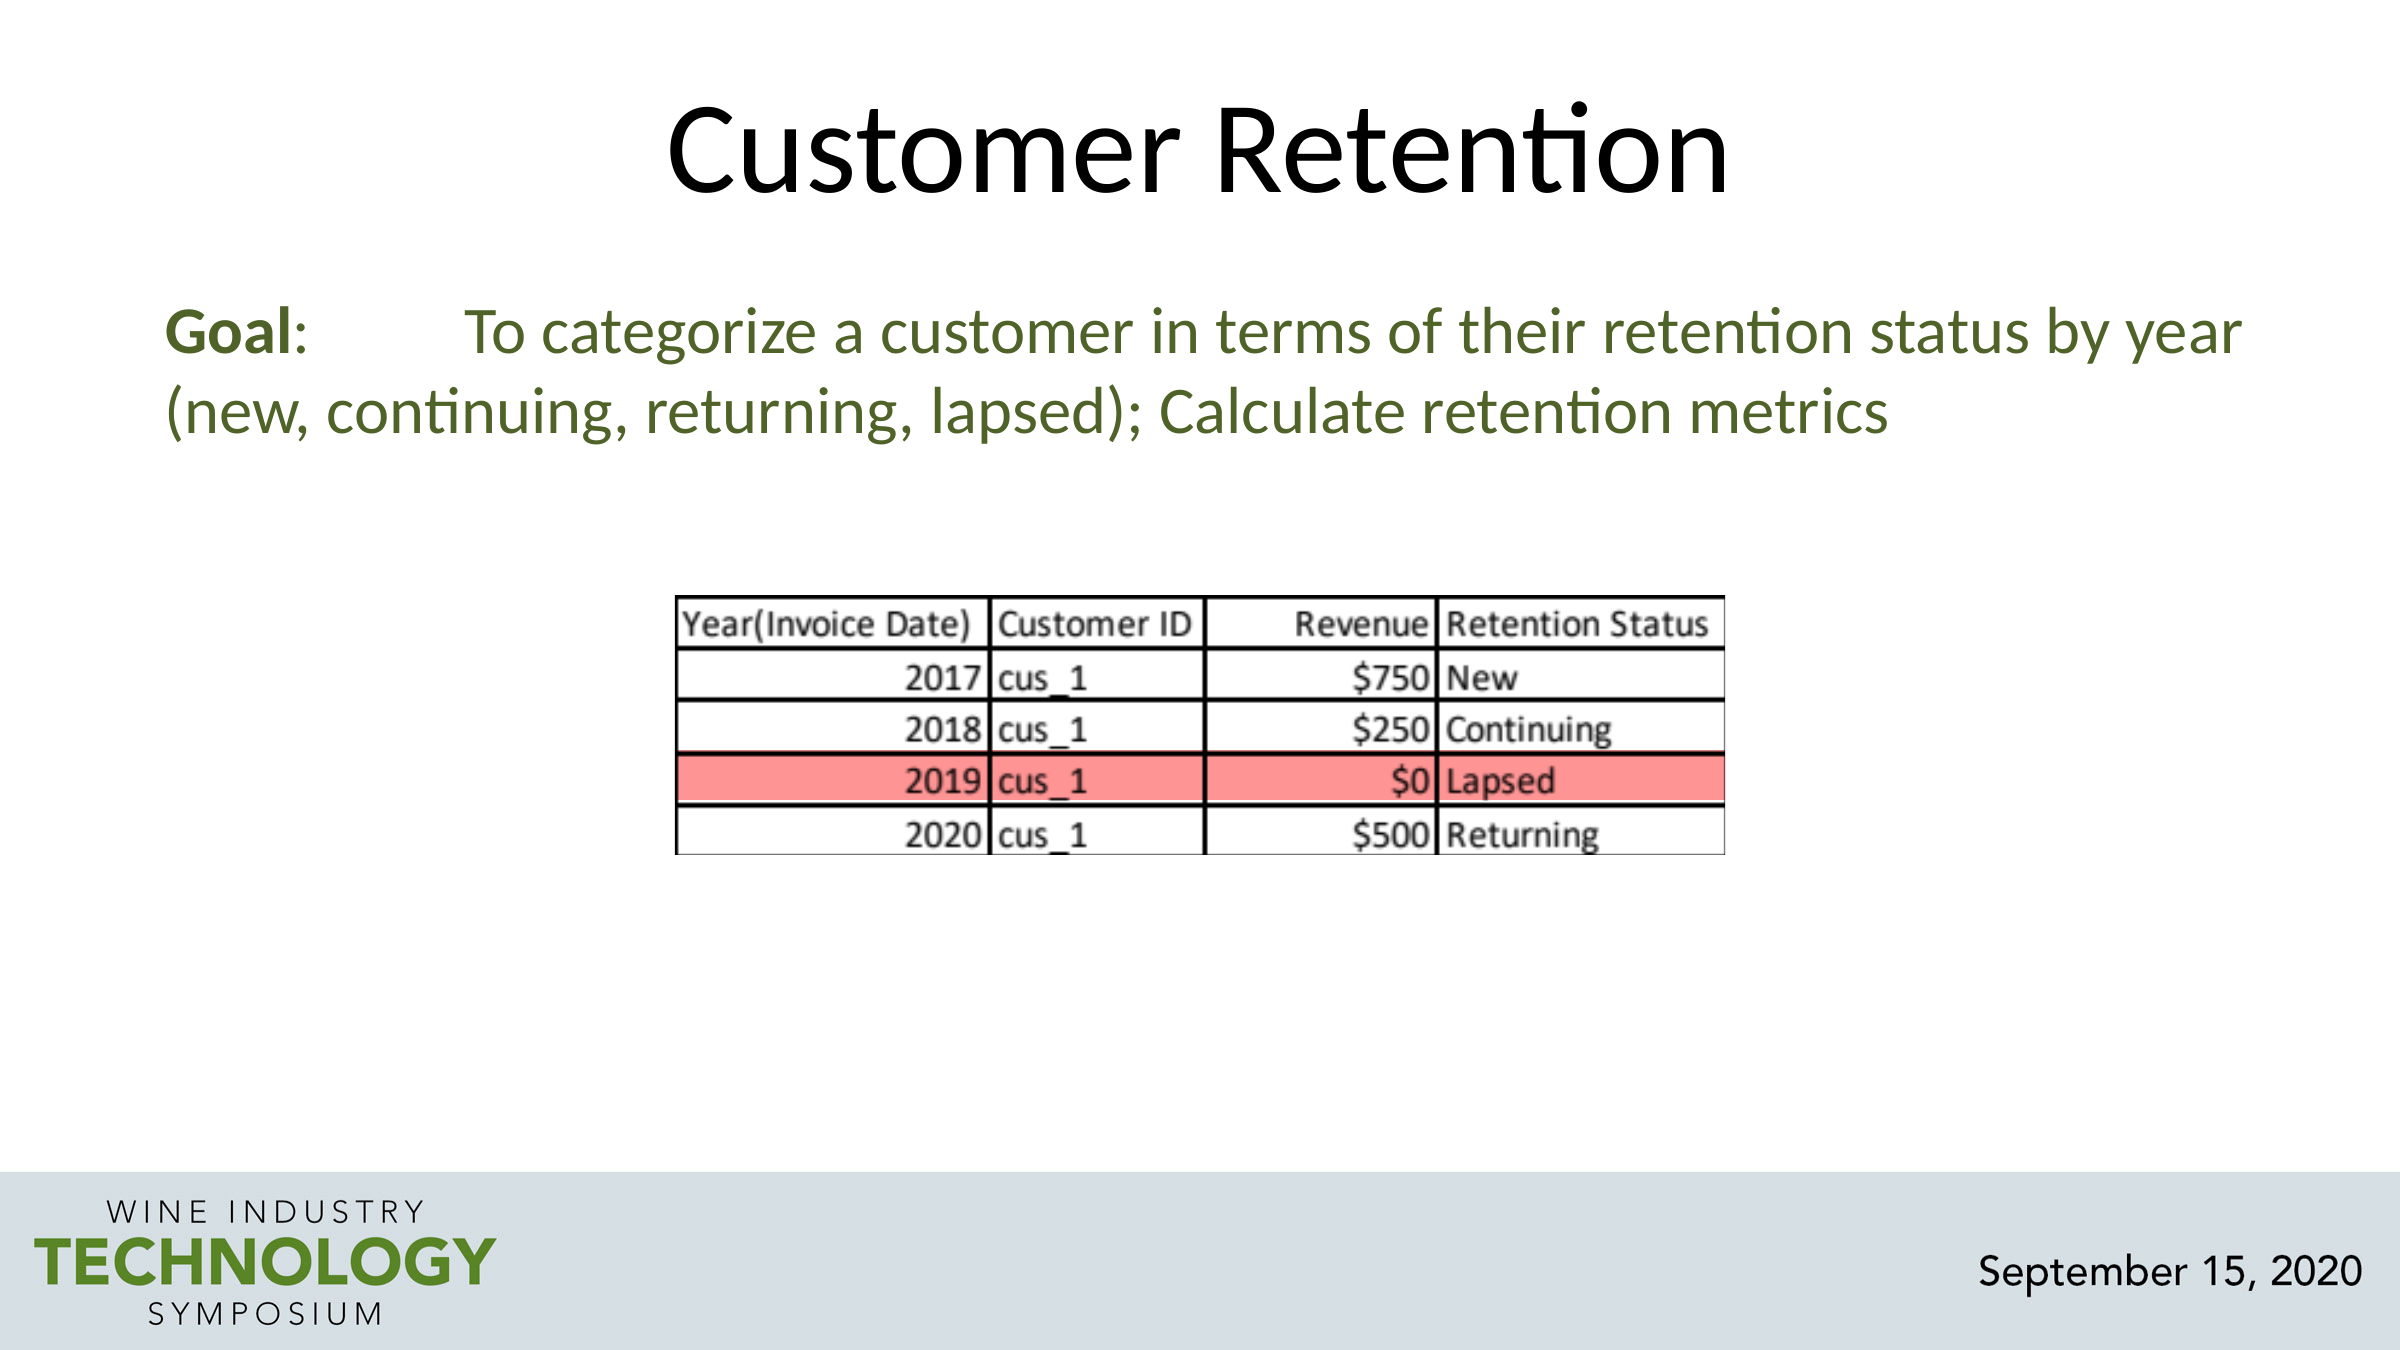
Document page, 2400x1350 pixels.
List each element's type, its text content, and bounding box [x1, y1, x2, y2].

text_box Goal: To categorize a customer in terms of their retention status by year (new, continuing, returning, lapsed); Calculate retention metrics [149, 279, 2310, 450]
picture [0, 0, 2400, 1350]
title Customer Retention [120, 54, 2280, 238]
